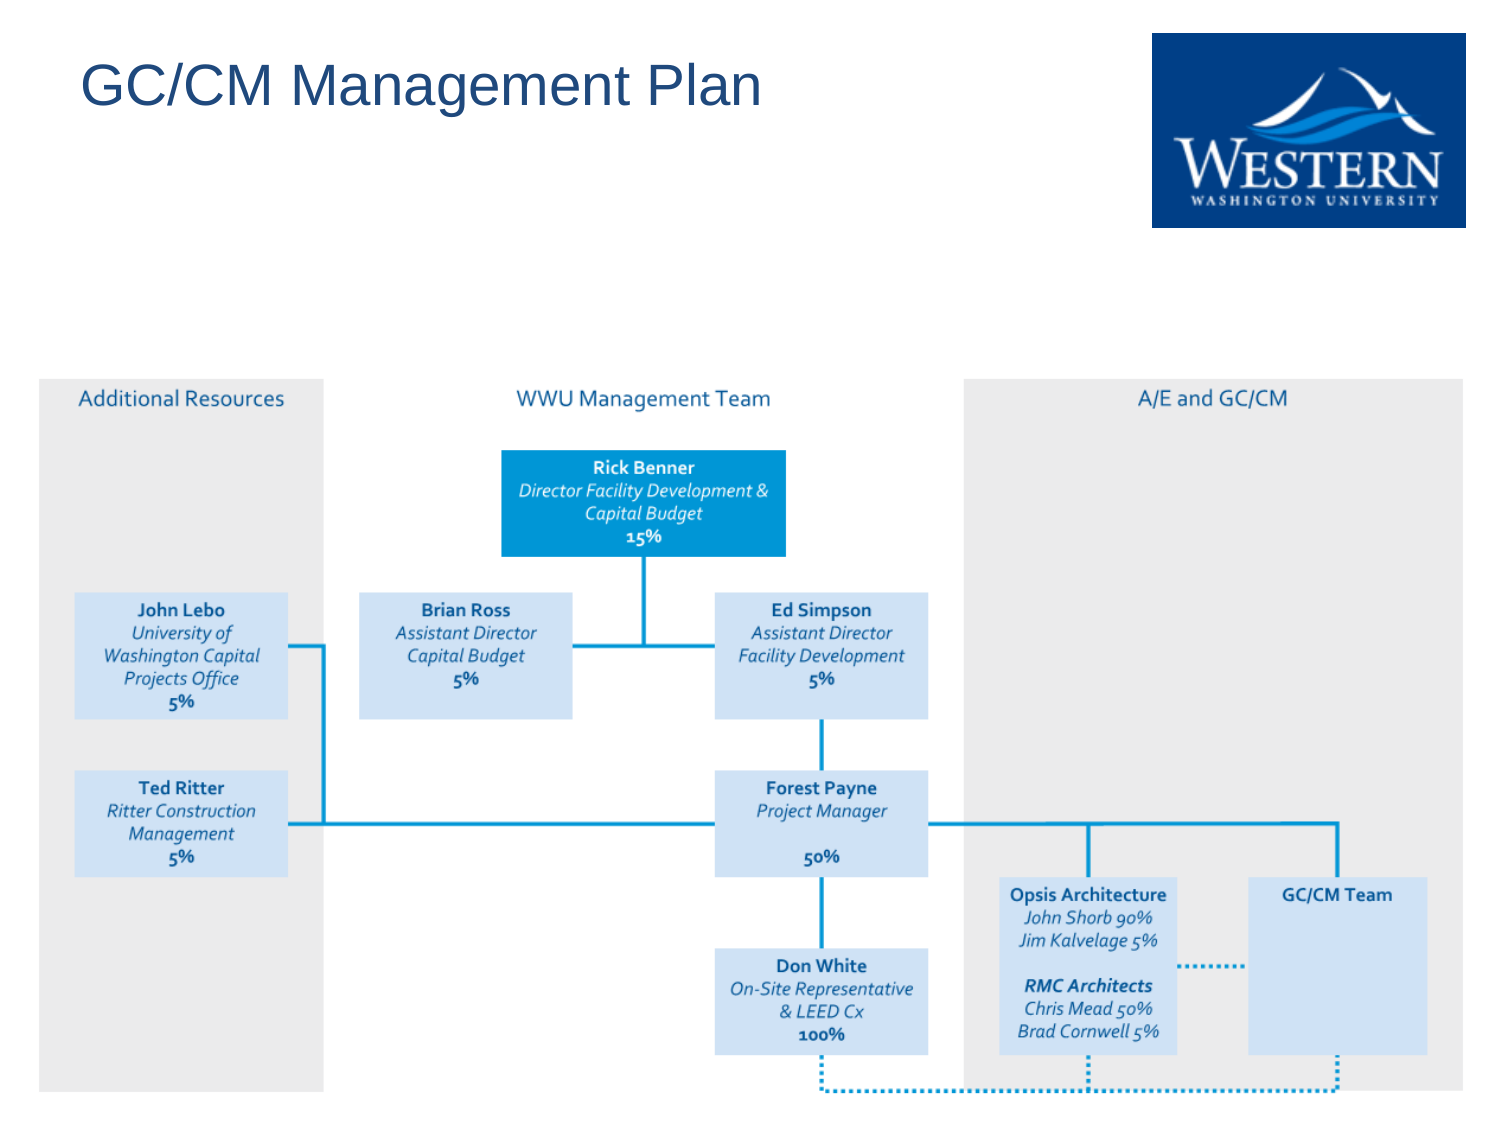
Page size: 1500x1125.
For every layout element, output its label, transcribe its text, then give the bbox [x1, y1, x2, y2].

picture [0, 316, 1500, 1125]
text_box GC/CM Management Plan [65, 39, 779, 125]
picture [1152, 33, 1466, 228]
